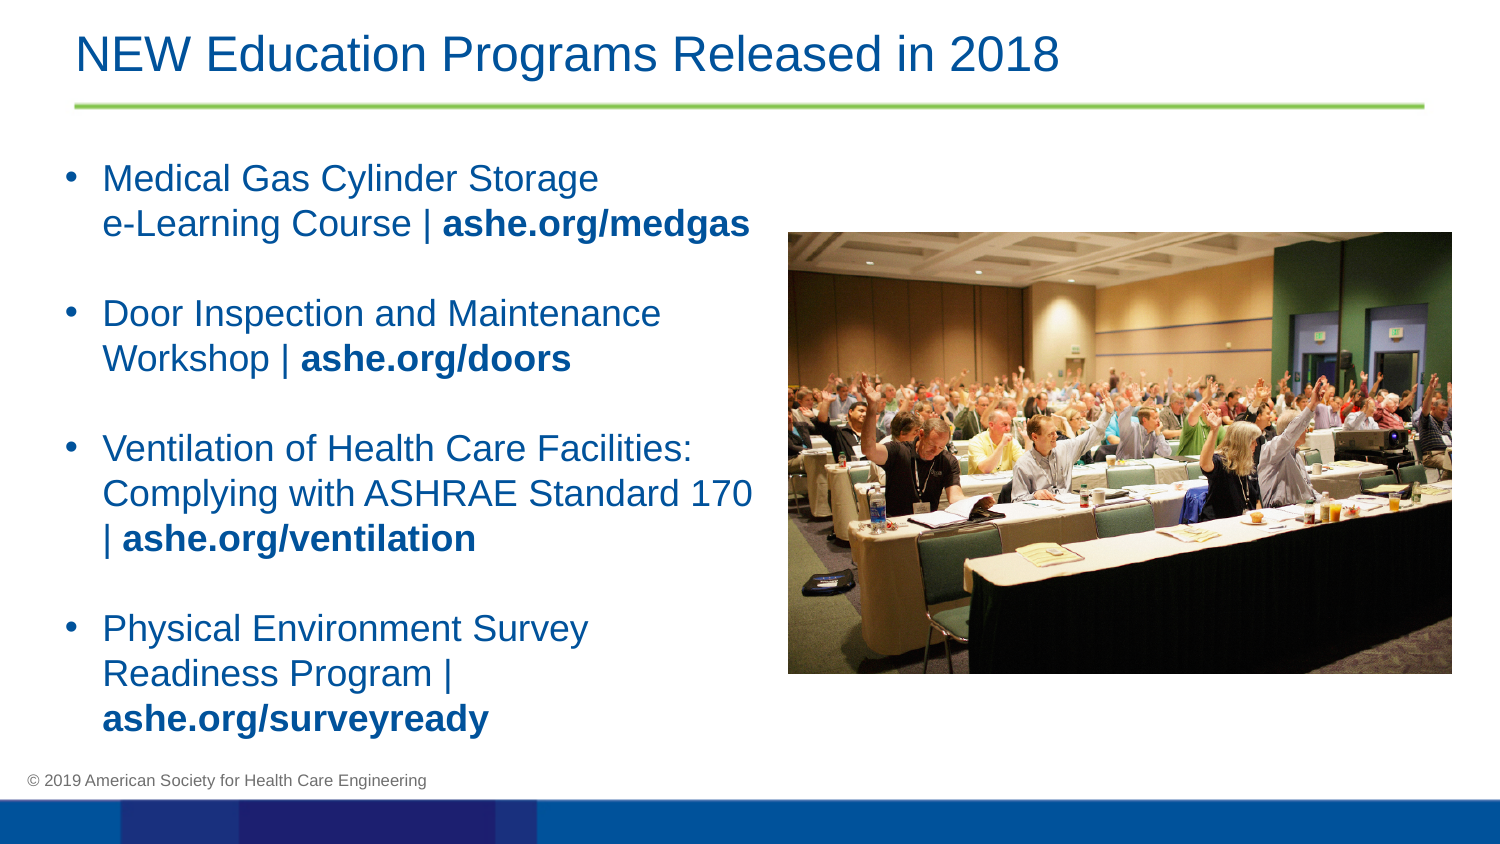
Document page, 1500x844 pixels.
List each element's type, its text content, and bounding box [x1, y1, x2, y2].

picture [0, 0, 1500, 844]
title NEW Education Programs Released in 2018 [75, 21, 1425, 110]
list Medical Gas Cylinder Storage e-Learning Course | ashe.org/medgas Door Inspection and Maintenance Workshop | ashe.org/doors Ventilation of Health Care Facilities: Complying with ASHRAE Standard 170 | ashe.org/ventilation Physical Environment Survey Readiness Program | ashe.org/surveyready [50, 146, 775, 760]
